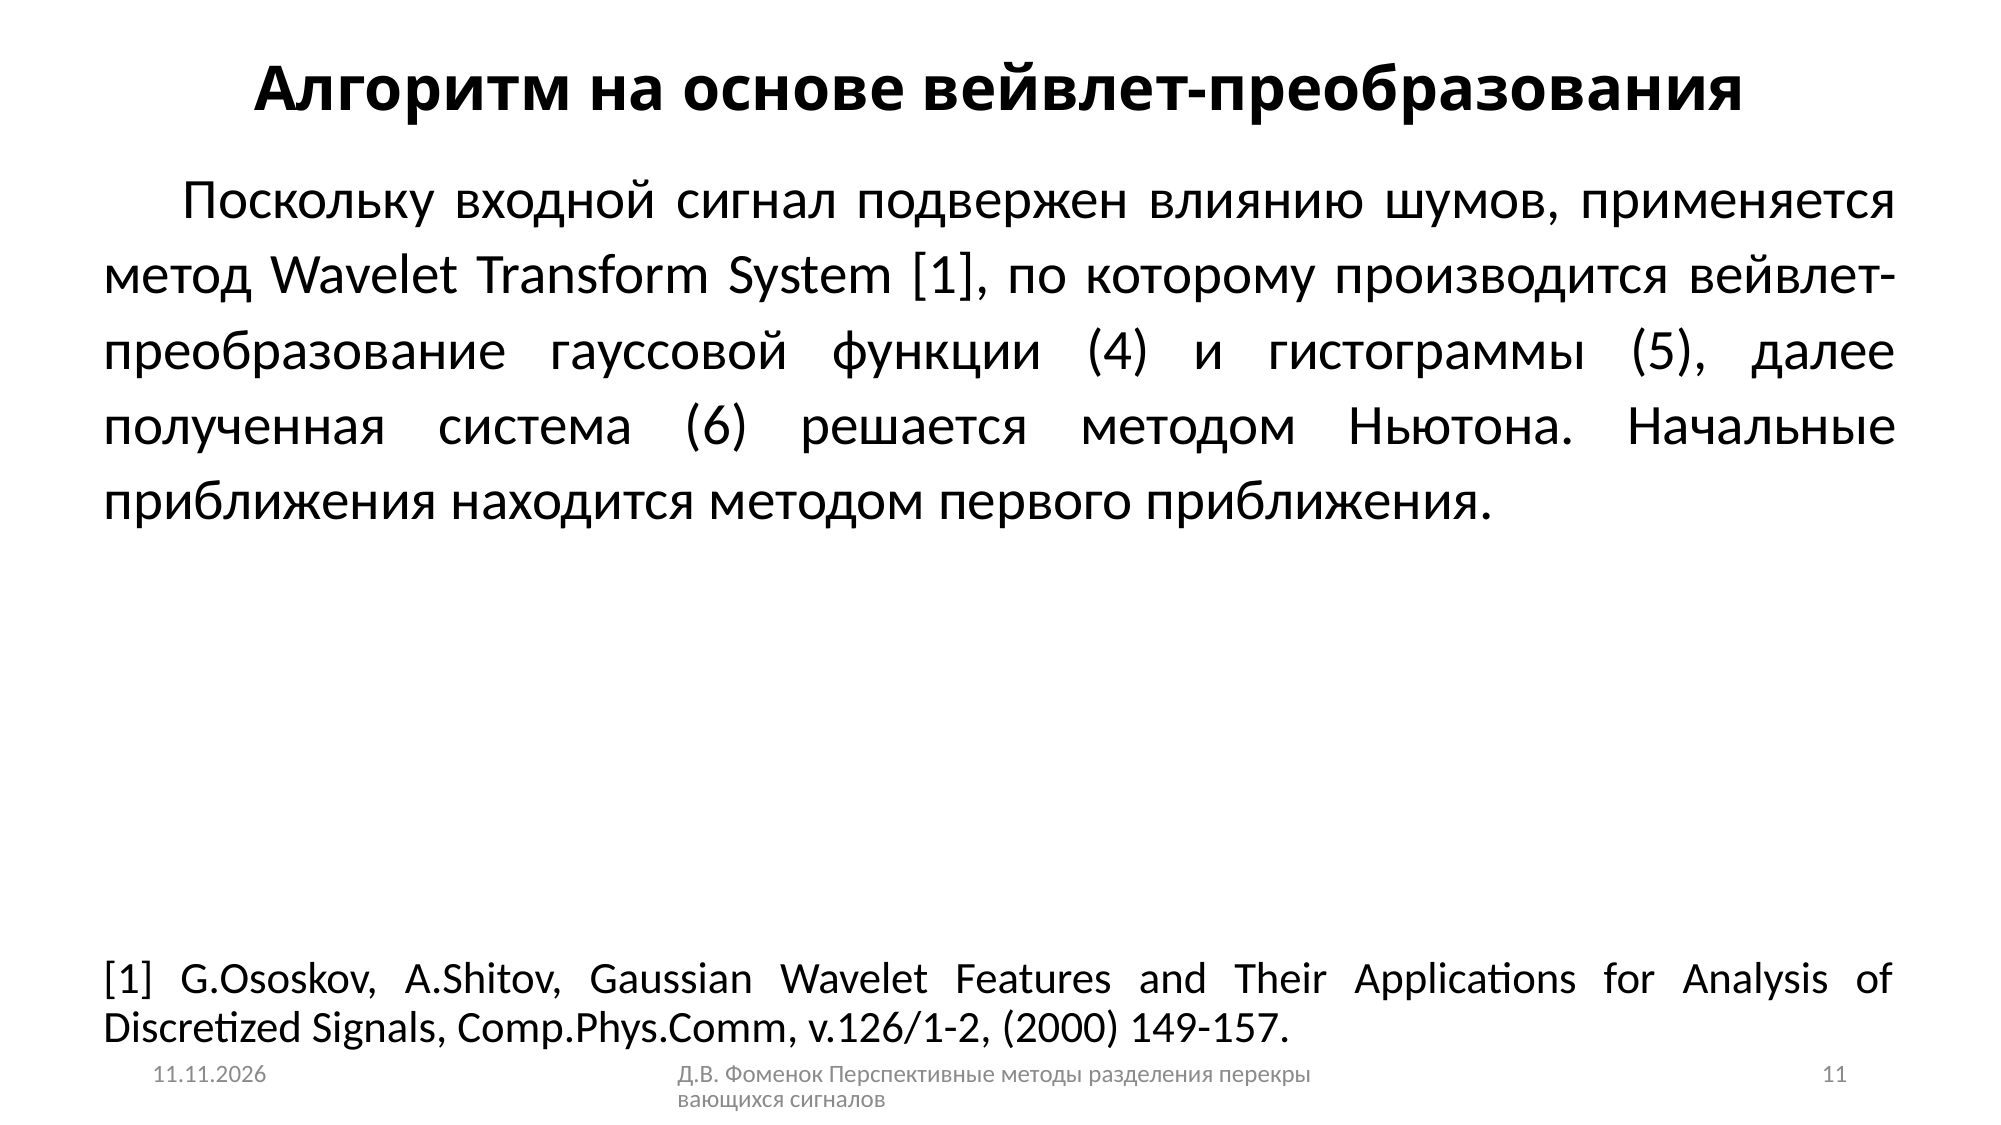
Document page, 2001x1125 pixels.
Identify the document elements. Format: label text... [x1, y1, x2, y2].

slide_number 11 [1412, 1042, 1863, 1103]
footer Д.В. Фоменок Перспективные методы разделения перекрывающихся сигналов [662, 1042, 1338, 1103]
title Алгоритм на основе вейвлет-преобразования [137, 32, 1863, 148]
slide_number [137, 1042, 588, 1103]
